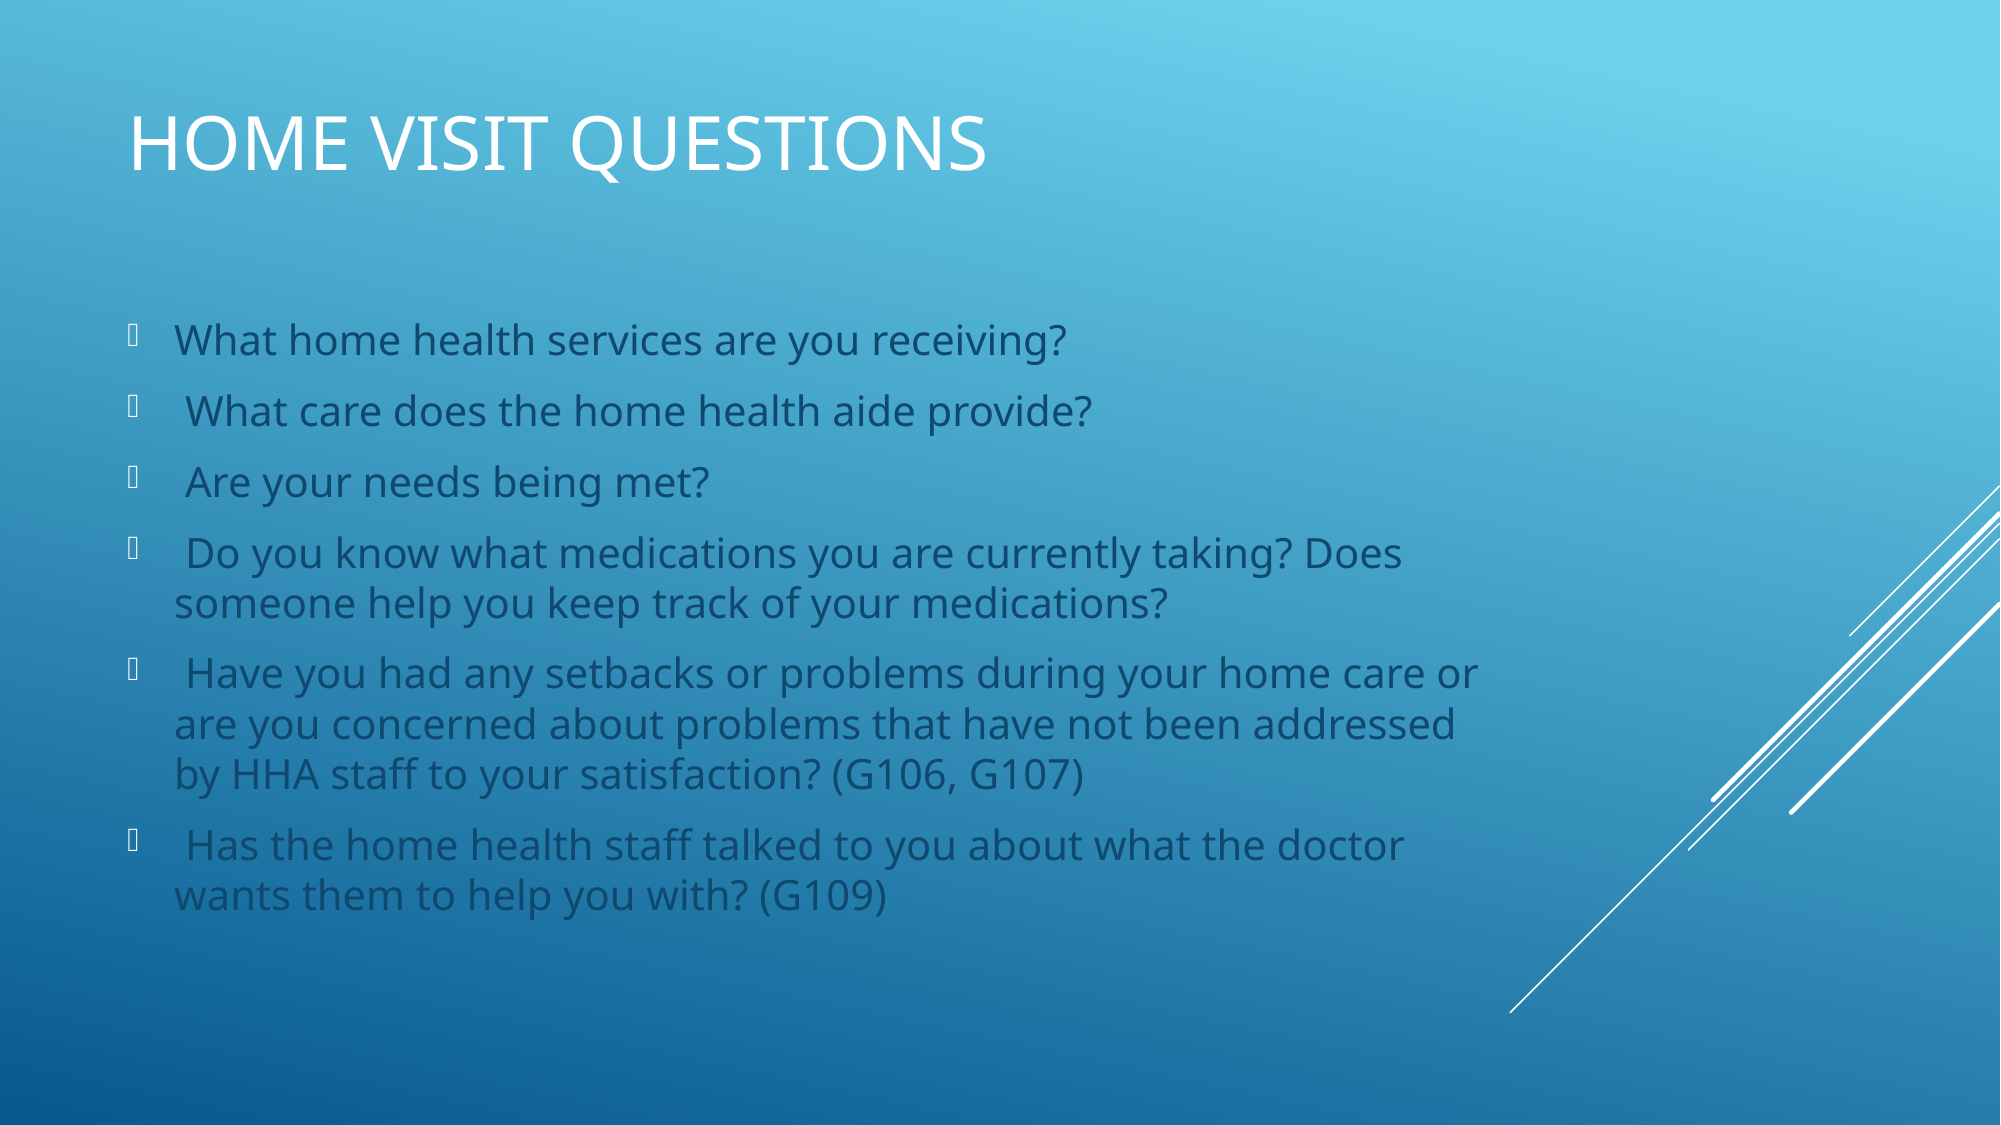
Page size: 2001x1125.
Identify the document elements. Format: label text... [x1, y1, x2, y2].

title Home Visit Questions [112, 63, 1513, 217]
list What home health services are you receiving? What care does the home health aide provide? Are your needs being met? Do you know what medications you are currently taking? Does someone help you keep track of your medications? Have you had any setbacks or problems during your home care or are you concerned about problems that have not been addressed by HHA staff to your satisfaction? (G106, G107) Has the home health staff talked to you about what the doctor wants them to help you with? (G109) [112, 239, 1513, 993]
